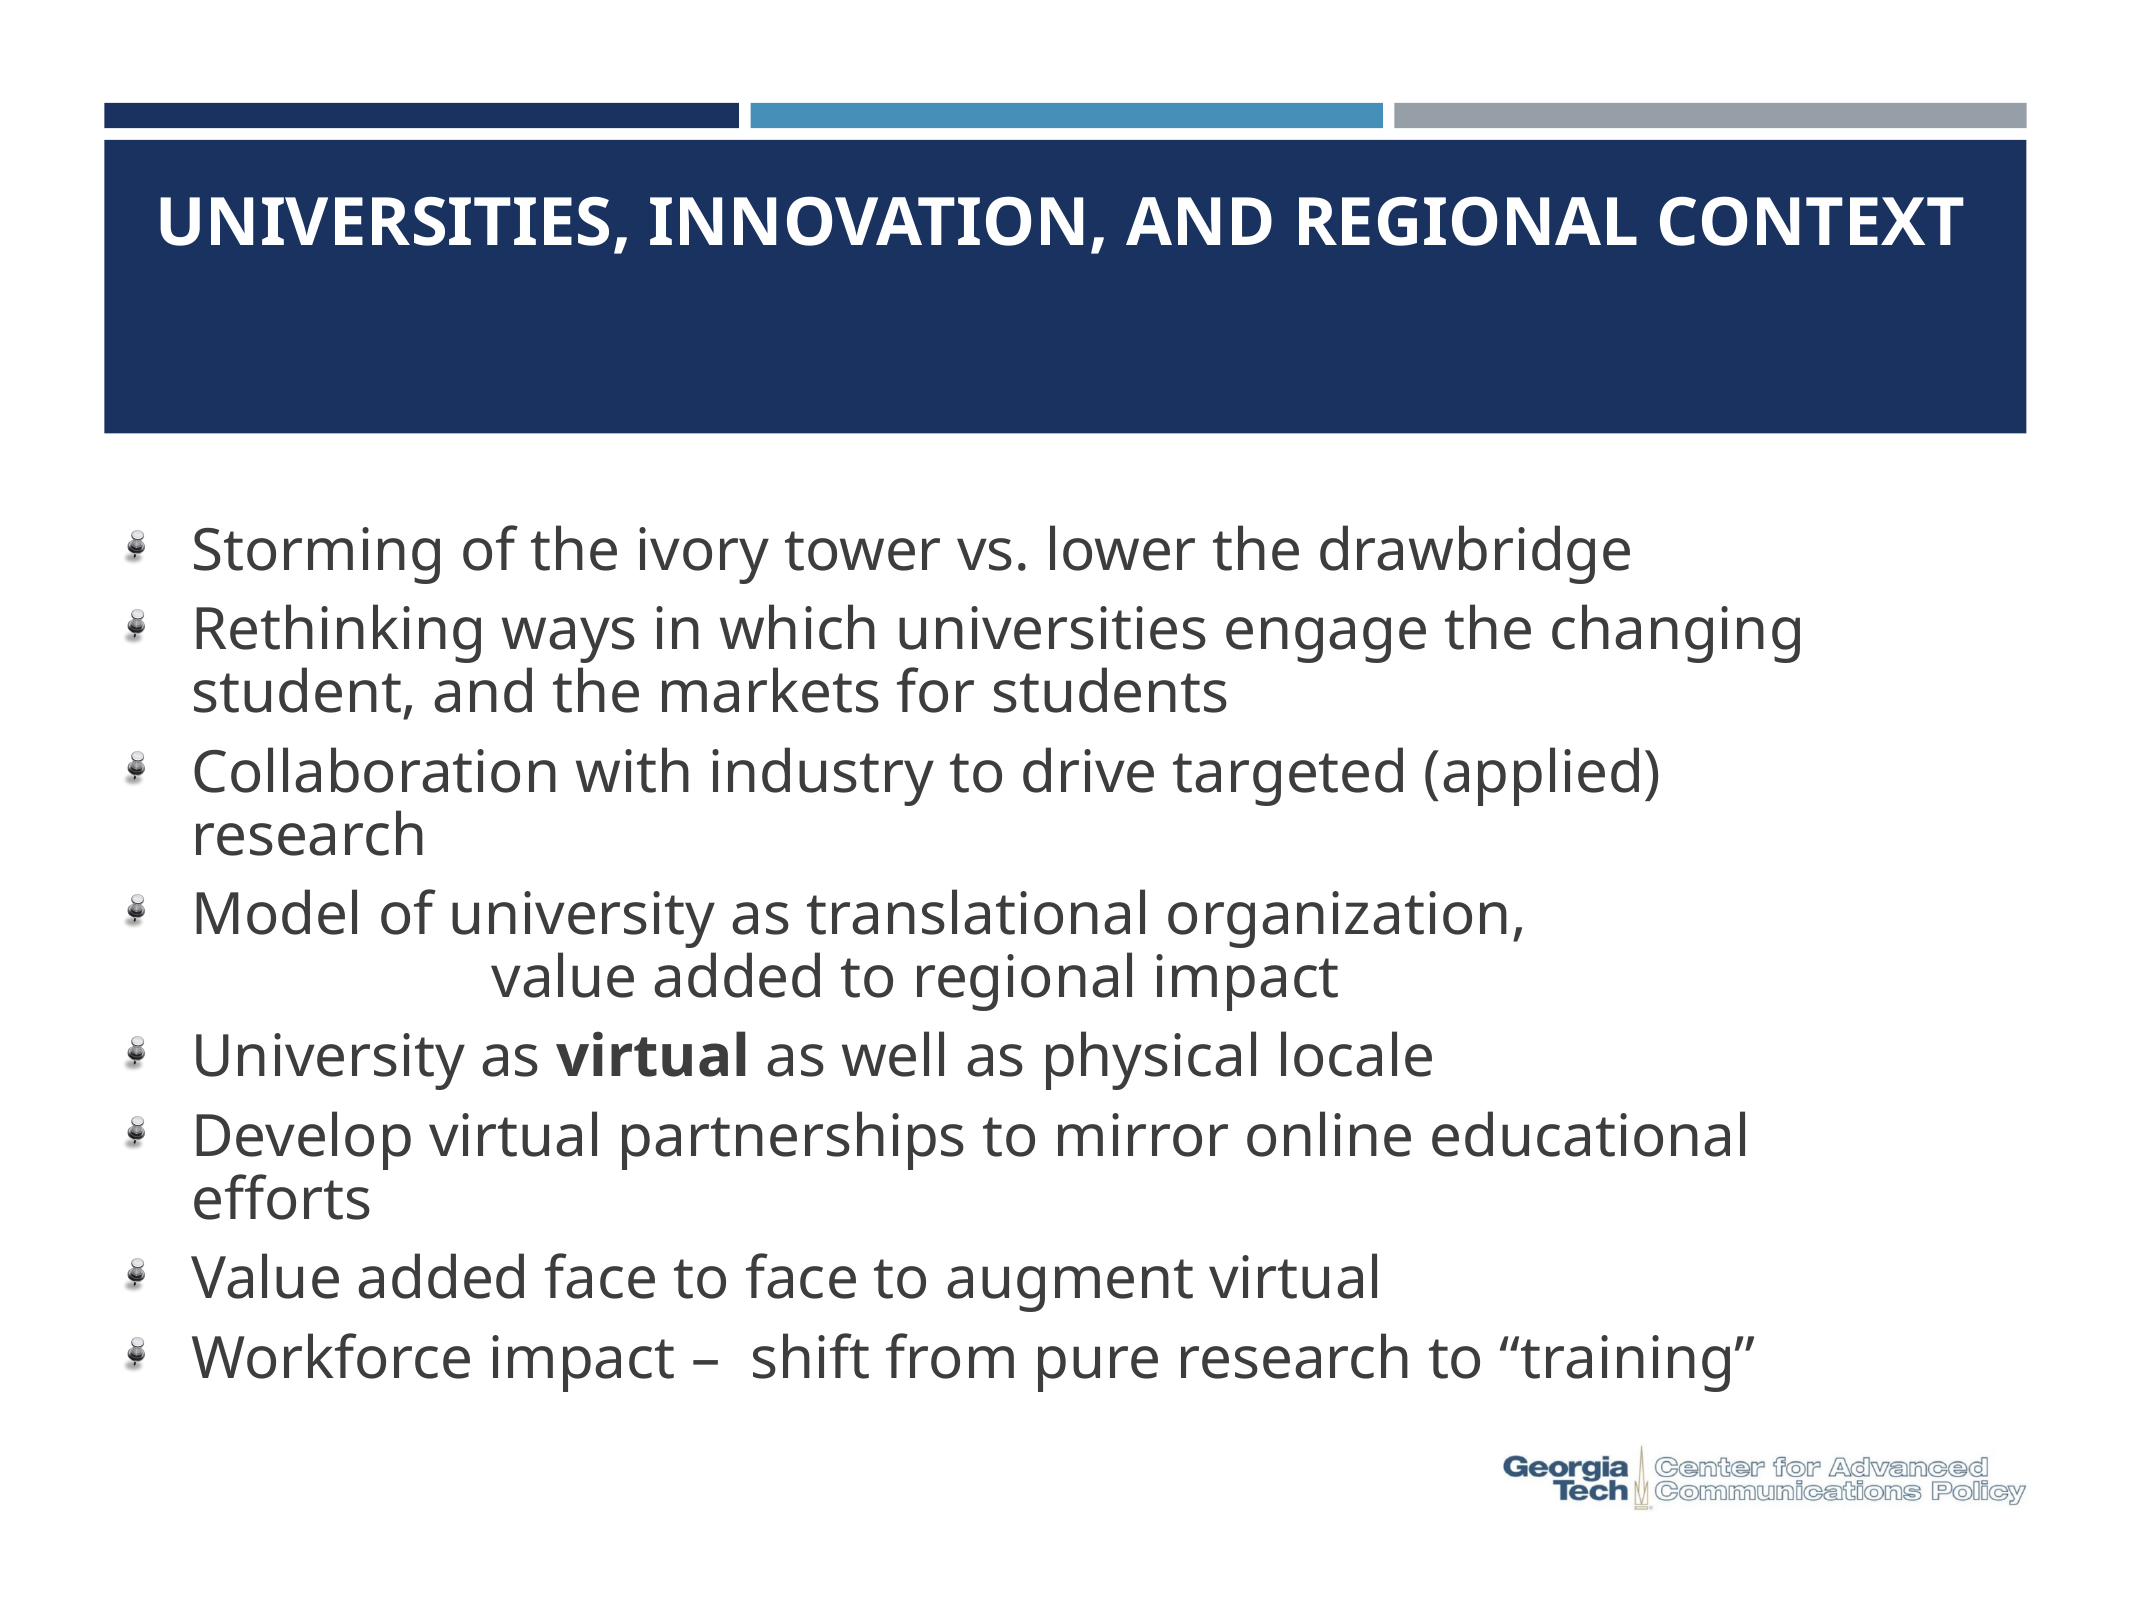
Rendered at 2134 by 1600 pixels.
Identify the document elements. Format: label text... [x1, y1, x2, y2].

title UNIVERSITIES, INNOVATION, AND REGIONAL CONTEXT [147, 185, 1982, 335]
picture [120, 893, 147, 931]
picture [120, 1115, 147, 1153]
picture [120, 1035, 147, 1074]
picture [120, 529, 147, 567]
list Storming of the ivory tower vs. lower the drawbridge Rethinking ways in which universities engage the changing student, and the markets for students Collaboration with industry to drive targeted (applied) research Model of university as translational organization, value added to regional impact University as virtual as well as physical locale Develop virtual partnerships to mirror online educational efforts Value added face to face to augment virtual Workforce impact – shift from pure research to “training” [41, 512, 1880, 1400]
picture [120, 1336, 147, 1375]
picture [120, 1257, 147, 1295]
picture [1478, 1424, 2085, 1565]
picture [120, 608, 147, 647]
picture [120, 750, 147, 789]
